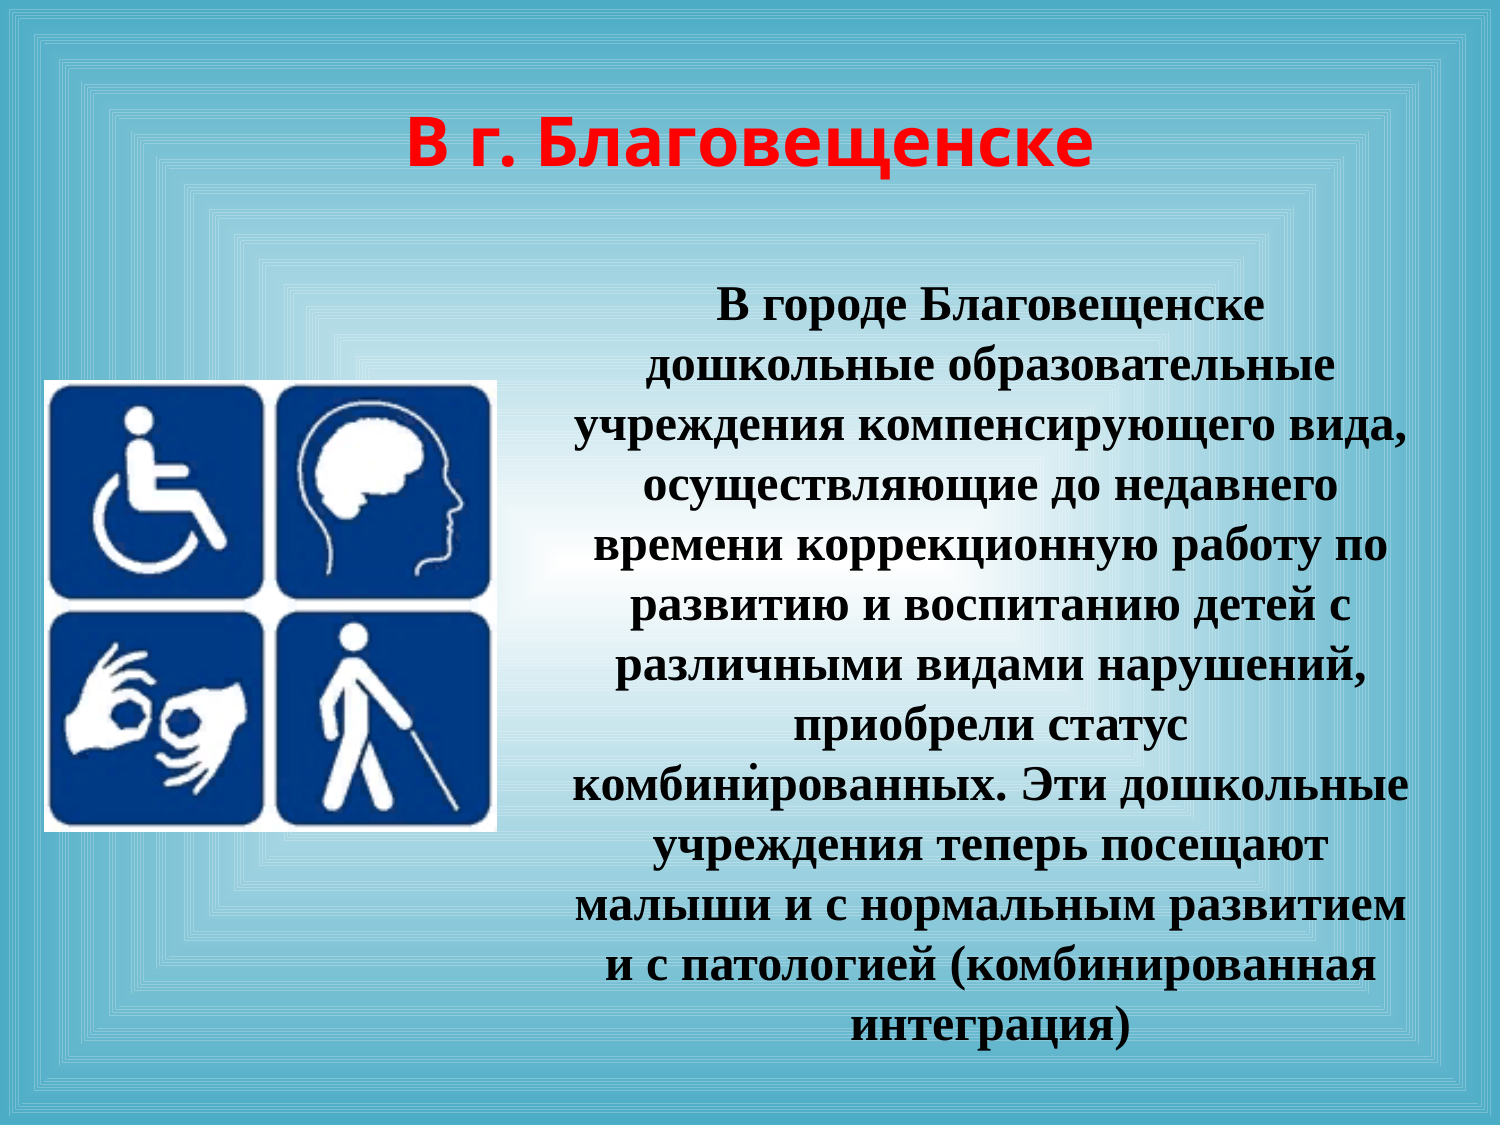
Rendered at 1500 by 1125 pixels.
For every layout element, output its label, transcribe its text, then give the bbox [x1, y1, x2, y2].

title В г. Благовещенске [75, 45, 1425, 233]
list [44, 379, 497, 833]
list В городе Благовещенске дошкольные образовательные учреждения компенсирующего вида, осуществляющие до недавнего времени коррекционную работу по развитию и воспитанию детей с различными видами нарушений, приобрели статус комбинированных. Эти дошкольные учреждения теперь посещают малыши и с нормальным развитием и с патологией (комбинированная интеграция) [556, 262, 1425, 716]
list В городе Благовещенске дошкольные образовательные учреждения компенсирующего вида, осуществляющие до недавнего времени коррекционную работу по развитию и воспитанию детей с различными видами нарушений, приобрели статус комбинированных. Эти дошкольные учреждения теперь посещают малыши и с нормальным развитием и с патологией (комбинированная интеграция) [556, 786, 1425, 1079]
text_box . [502, 716, 1425, 786]
